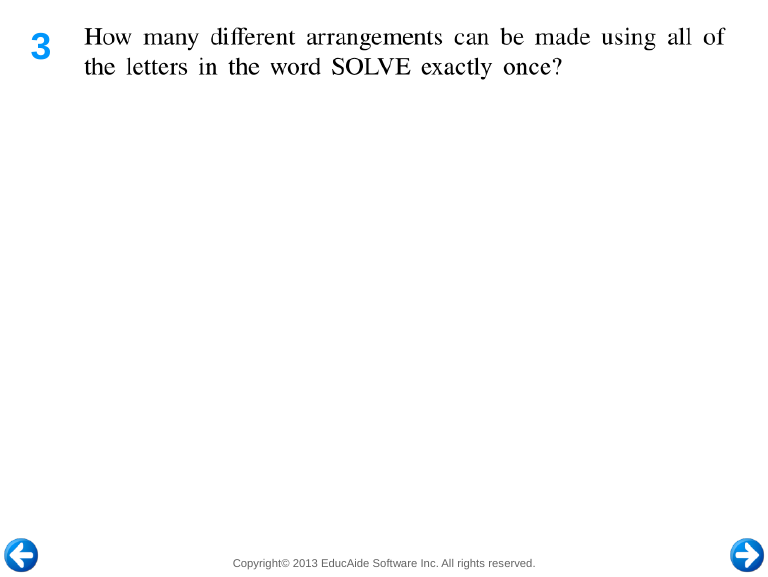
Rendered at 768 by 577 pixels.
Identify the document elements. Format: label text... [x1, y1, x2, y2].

text_box Copyright© 2013 EducAide Software Inc. All rights reserved. [45, 548, 722, 576]
picture [1, 536, 40, 574]
picture [728, 536, 766, 574]
text_box 3 [0, 14, 82, 75]
picture [81, 25, 748, 85]
